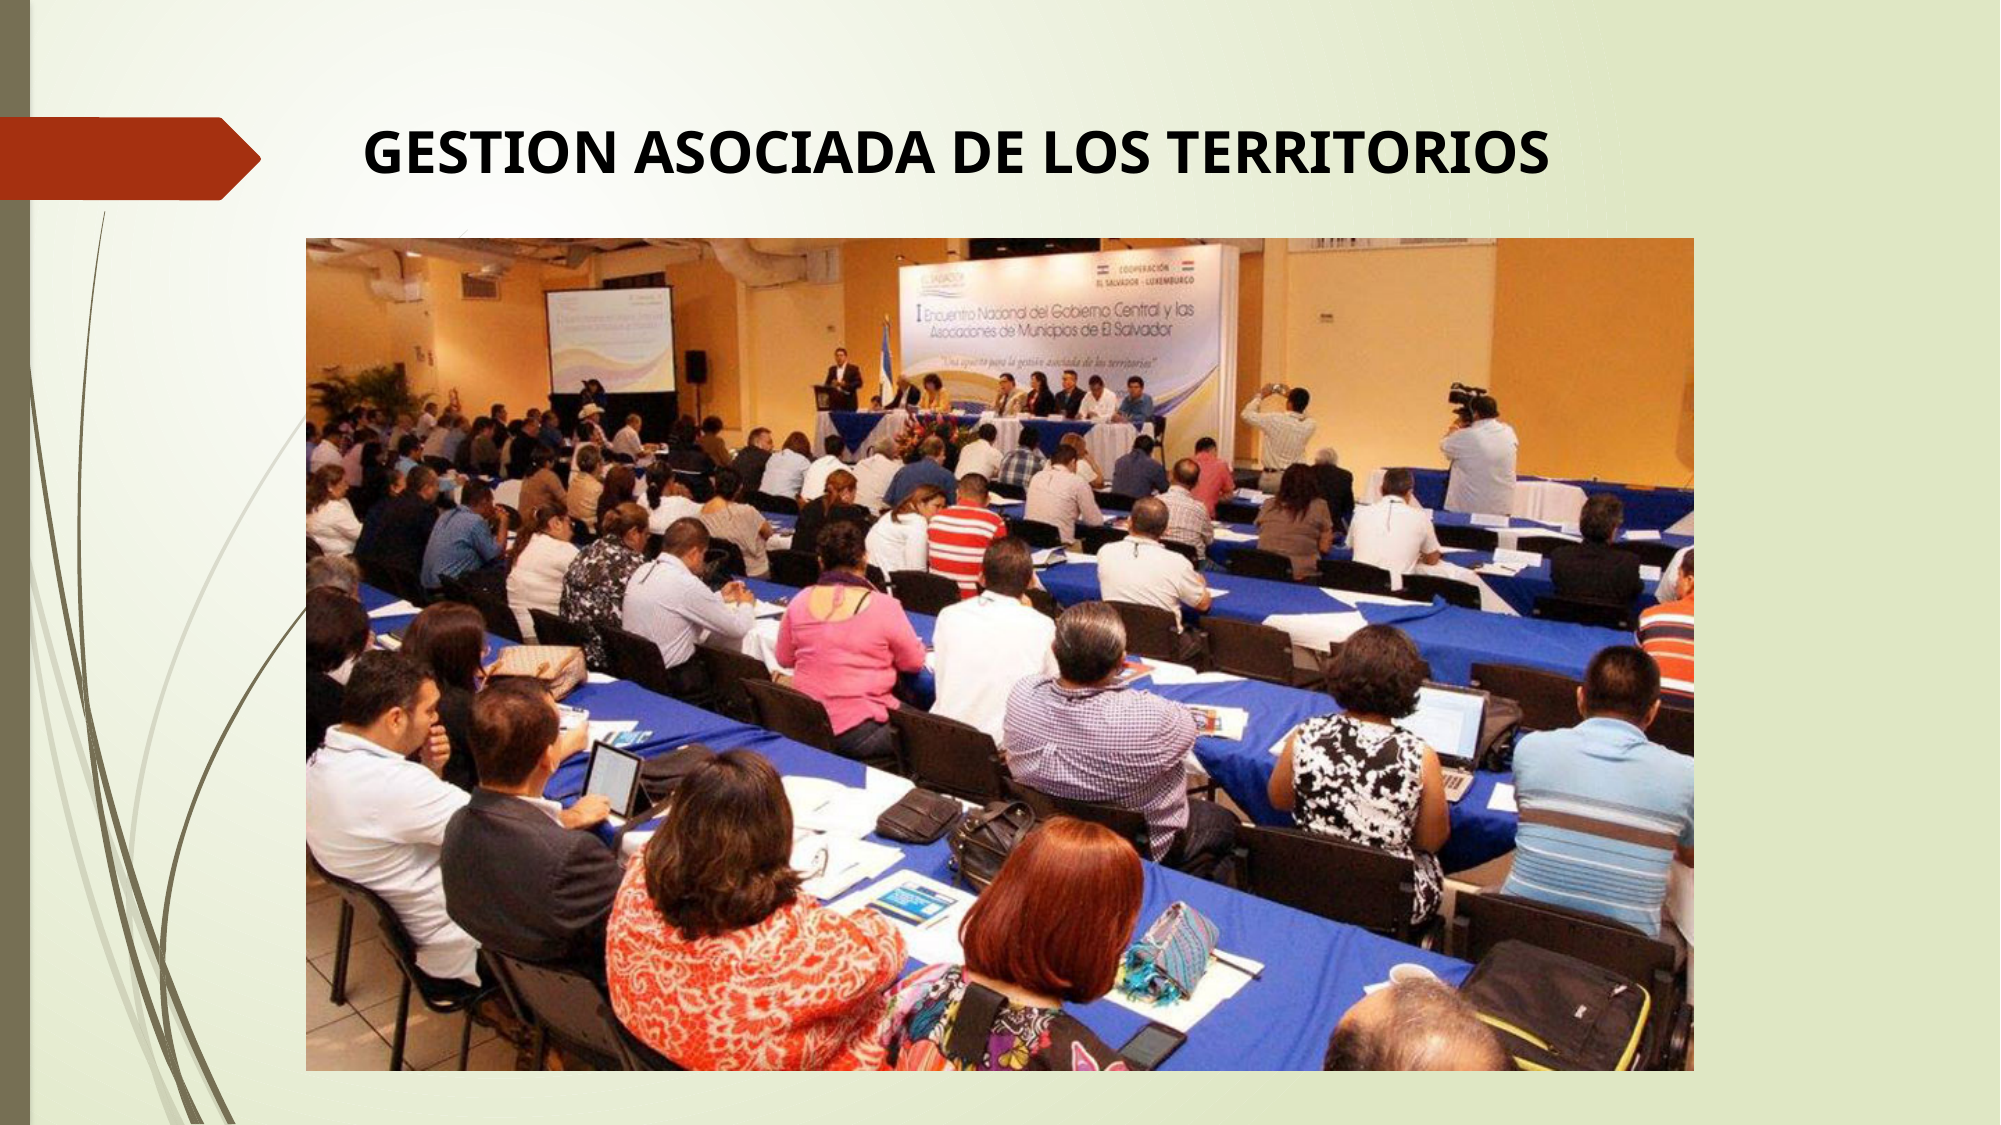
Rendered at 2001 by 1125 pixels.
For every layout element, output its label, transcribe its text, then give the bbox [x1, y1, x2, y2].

text_box GESTION ASOCIADA DE LOS TERRITORIOS [348, 108, 1653, 237]
picture [306, 238, 1695, 1072]
